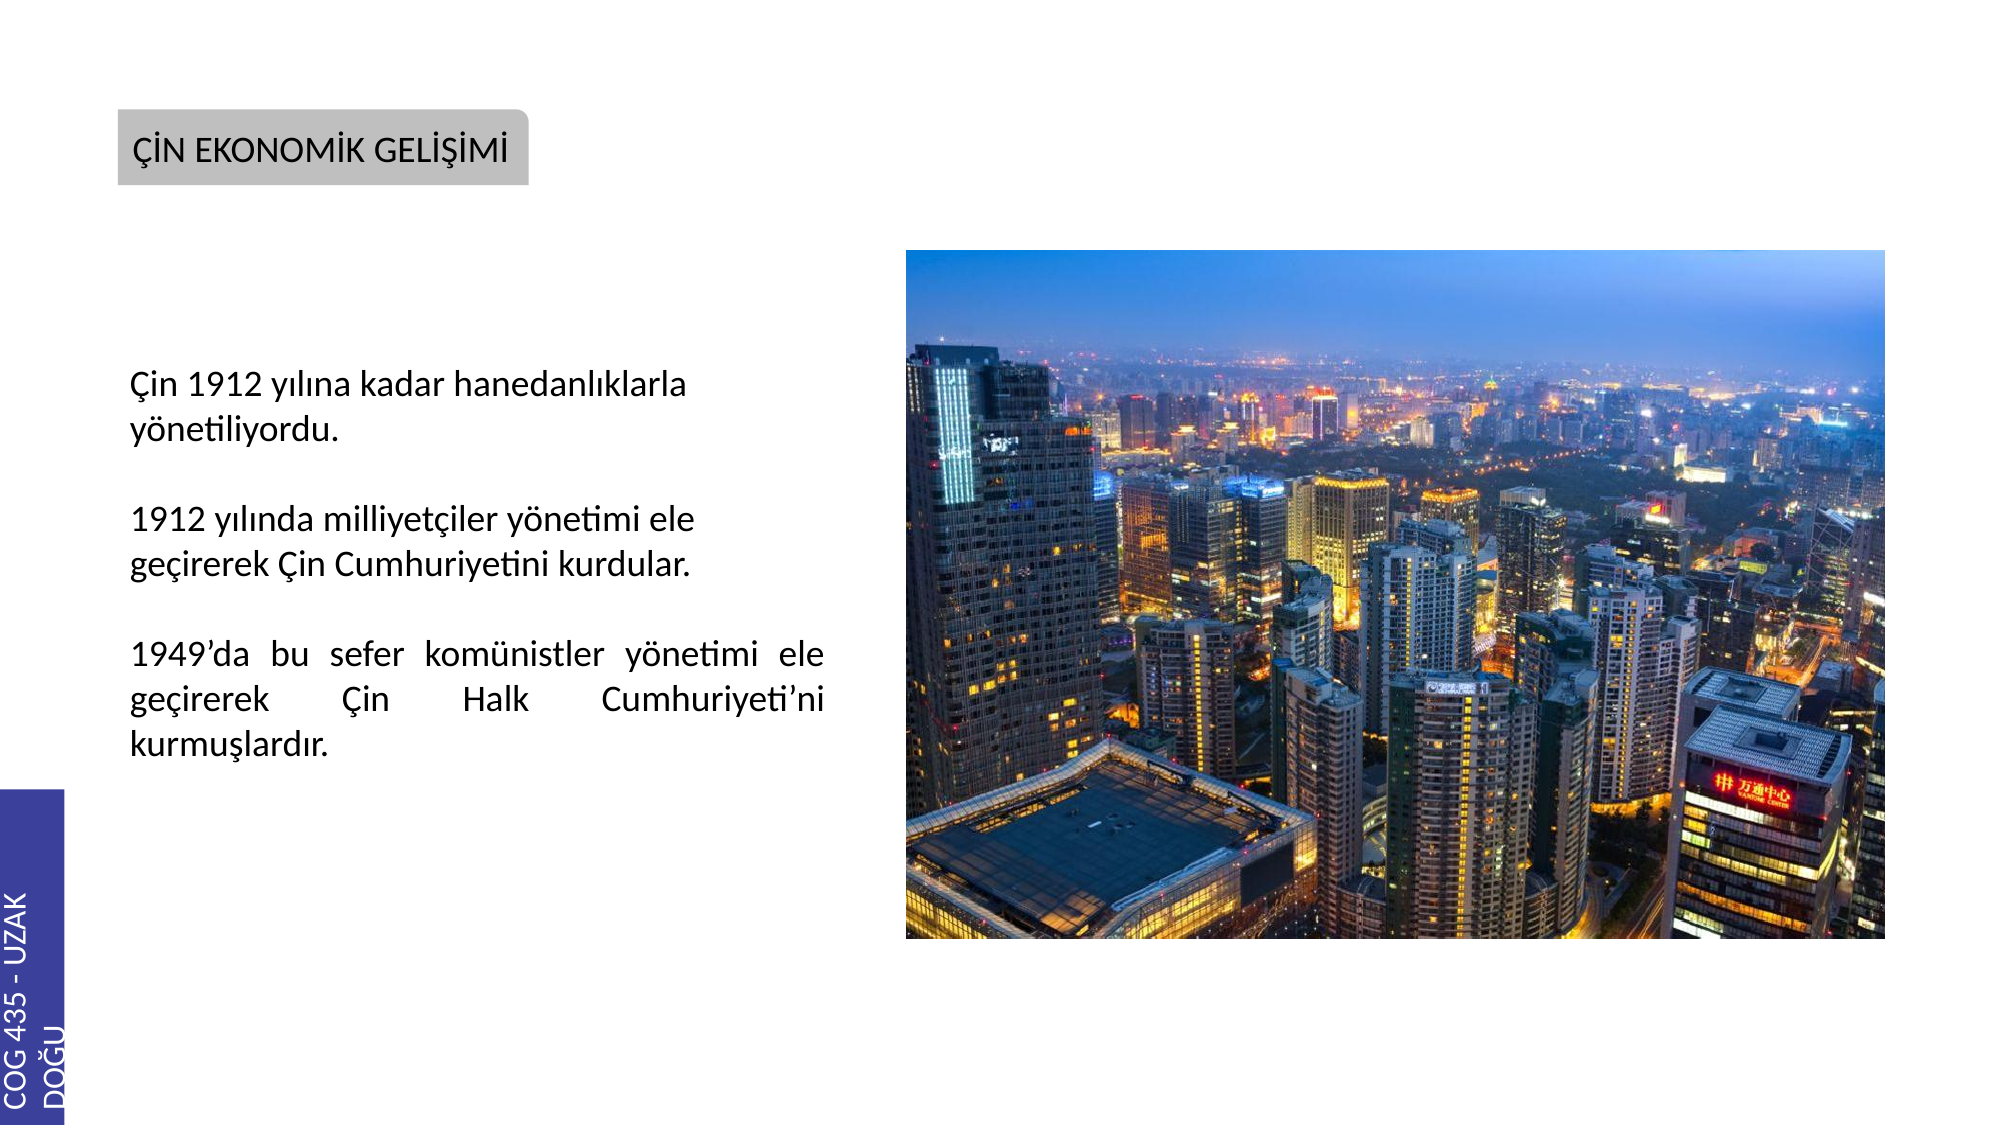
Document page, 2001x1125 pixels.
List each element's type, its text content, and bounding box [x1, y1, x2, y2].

text_box COG 435 - UZAK DOĞU [0, 788, 65, 1125]
text_box ÇİN EKONOMİK GELİŞİMİ [116, 108, 530, 187]
text_box Çin 1912 yılına kadar hanedanlıklarla yönetiliyordu. 1912 yılında milliyetçiler yönetimi ele geçirerek Çin Cumhuriyetini kurdular. 1949’da bu sefer komünistler yönetimi ele geçirerek Çin Halk Cumhuriyeti’ni kurmuşlardır. [115, 352, 841, 772]
picture [906, 250, 1885, 939]
